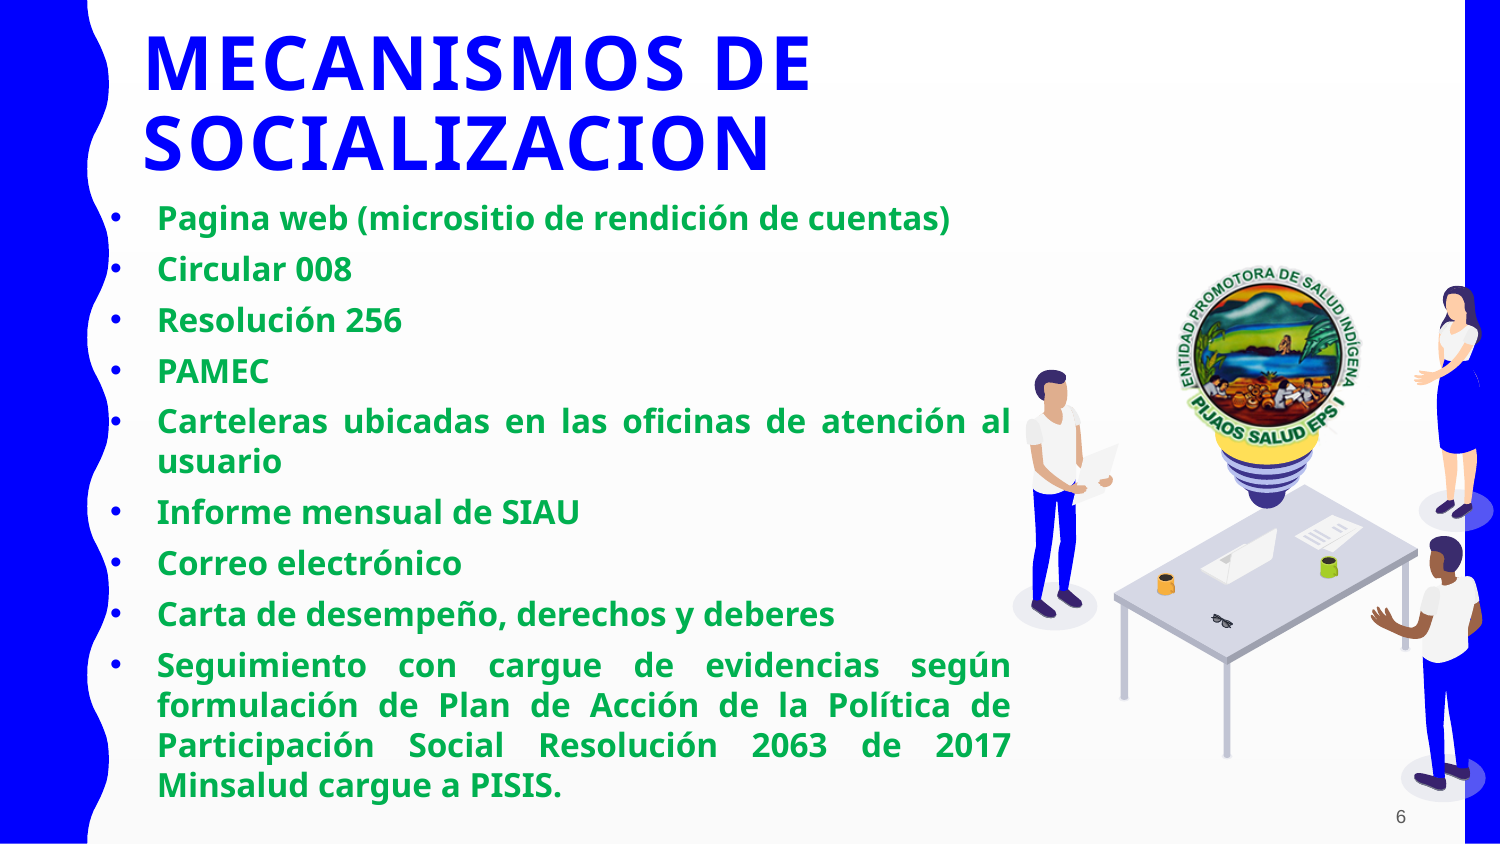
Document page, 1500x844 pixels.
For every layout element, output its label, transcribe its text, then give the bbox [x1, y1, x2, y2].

slide_number 6 [1059, 803, 1407, 827]
title MECANISMOS DE SOCIALIZACION [142, 0, 1289, 188]
subtitle Pagina web (micrositio de rendición de cuentas) Circular 008 Resolución 256 PAMEC Carteleras ubicadas en las oficinas de atención al usuario Informe mensual de SIAU Correo electrónico Carta de desempeño, derechos y deberes Seguimiento con cargue de evidencias según formulación de Plan de Acción de la Política de Participación Social Resolución 2063 de 2017 Minsalud cargue a PISIS. [109, 197, 1013, 327]
picture [1175, 264, 1372, 450]
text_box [1012, 276, 1494, 803]
